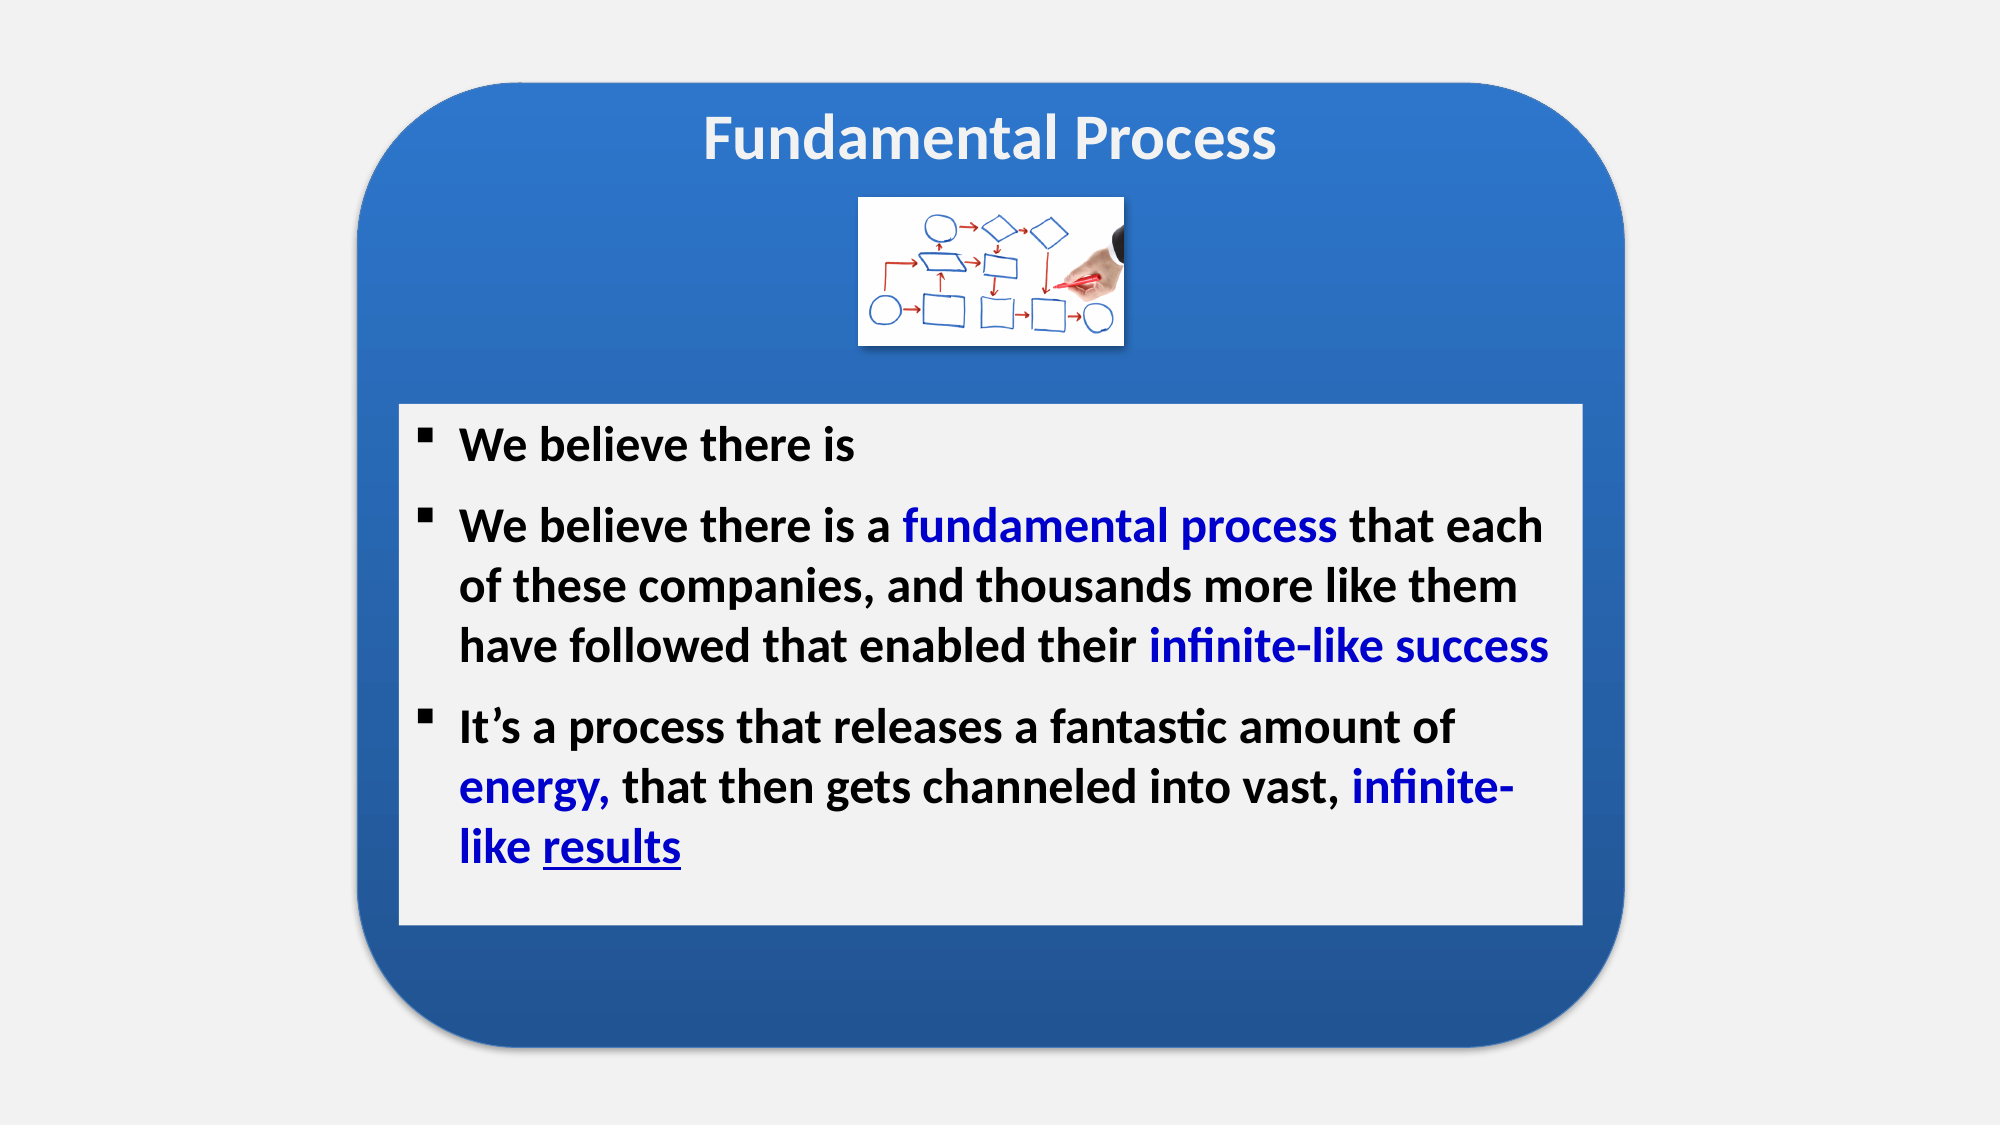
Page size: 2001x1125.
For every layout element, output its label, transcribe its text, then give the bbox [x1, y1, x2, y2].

title Fundamental Process [281, 96, 1701, 182]
list We believe there is We believe there is a fundamental process that each of these companies, and thousands more like them have followed that enabled their infinite-like success It’s a process that releases a fantastic amount of energy, that then gets channeled into vast, infinite-like results [398, 403, 1583, 926]
picture [858, 197, 1124, 346]
text_box [453, 82, 1528, 96]
text_box [356, 182, 1625, 1048]
